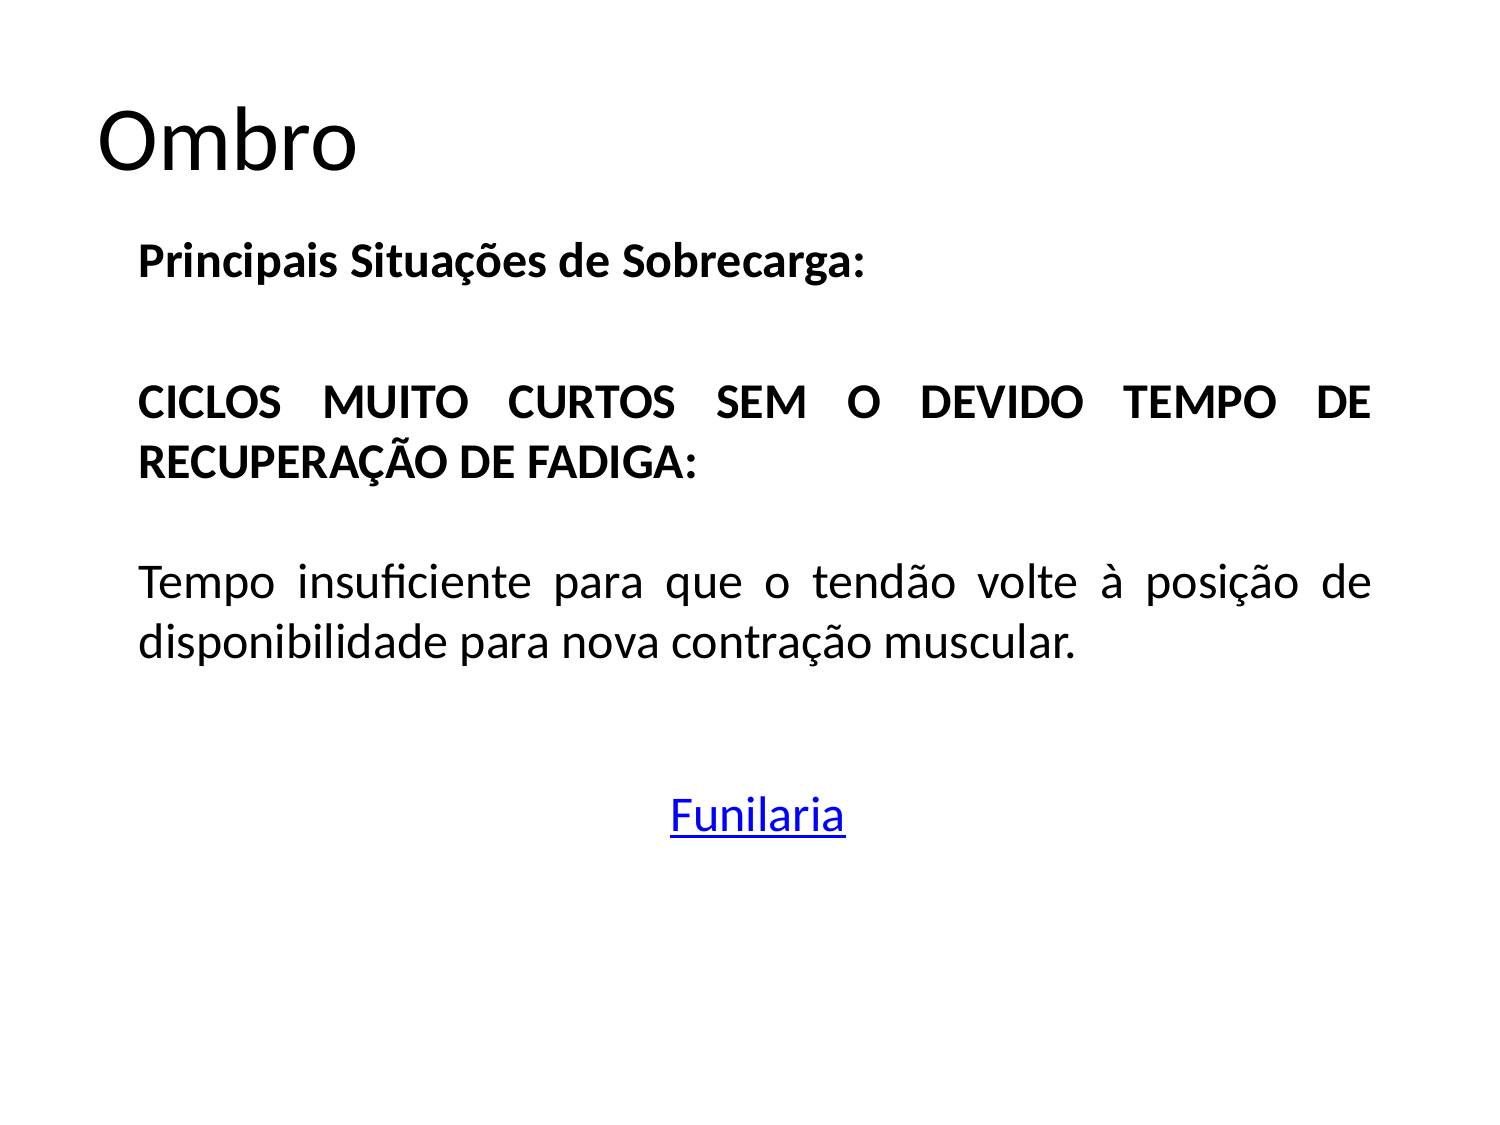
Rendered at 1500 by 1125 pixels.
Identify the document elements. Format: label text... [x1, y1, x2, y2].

title Ombro [82, 66, 1358, 202]
text_box CICLOS MUITO CURTOS SEM O DEVIDO TEMPO DE RECUPERAÇÃO DE FADIGA: Tempo insuficiente para que o tendão volte à posição de disponibilidade para nova contração muscular. [123, 361, 1388, 677]
text_box Principais Situações de Sobrecarga: [123, 219, 1424, 295]
text_box Funilaria [655, 774, 1211, 849]
